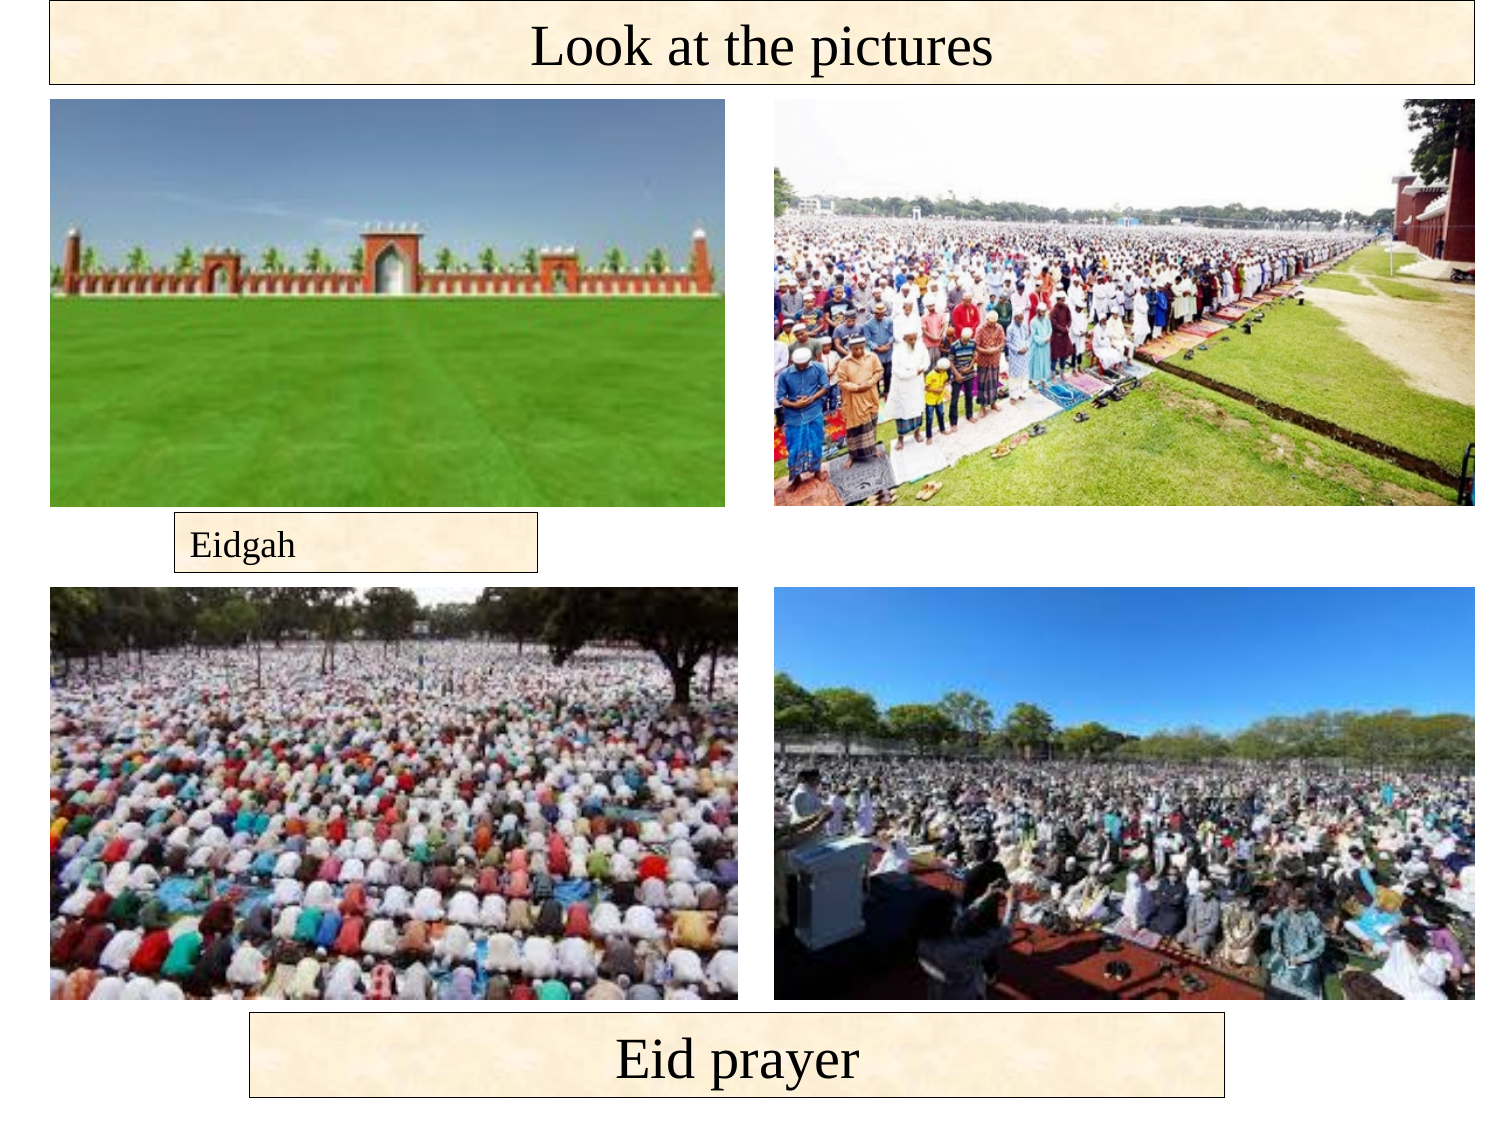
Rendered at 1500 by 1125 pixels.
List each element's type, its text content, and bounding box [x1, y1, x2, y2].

text_box Eidgah [174, 516, 538, 573]
text_box Look at the pictures [49, 0, 1475, 85]
picture [49, 99, 726, 508]
text_box Eid prayer [249, 1012, 1225, 1098]
picture [774, 99, 1476, 506]
picture [49, 587, 738, 1001]
picture [774, 587, 1476, 1001]
